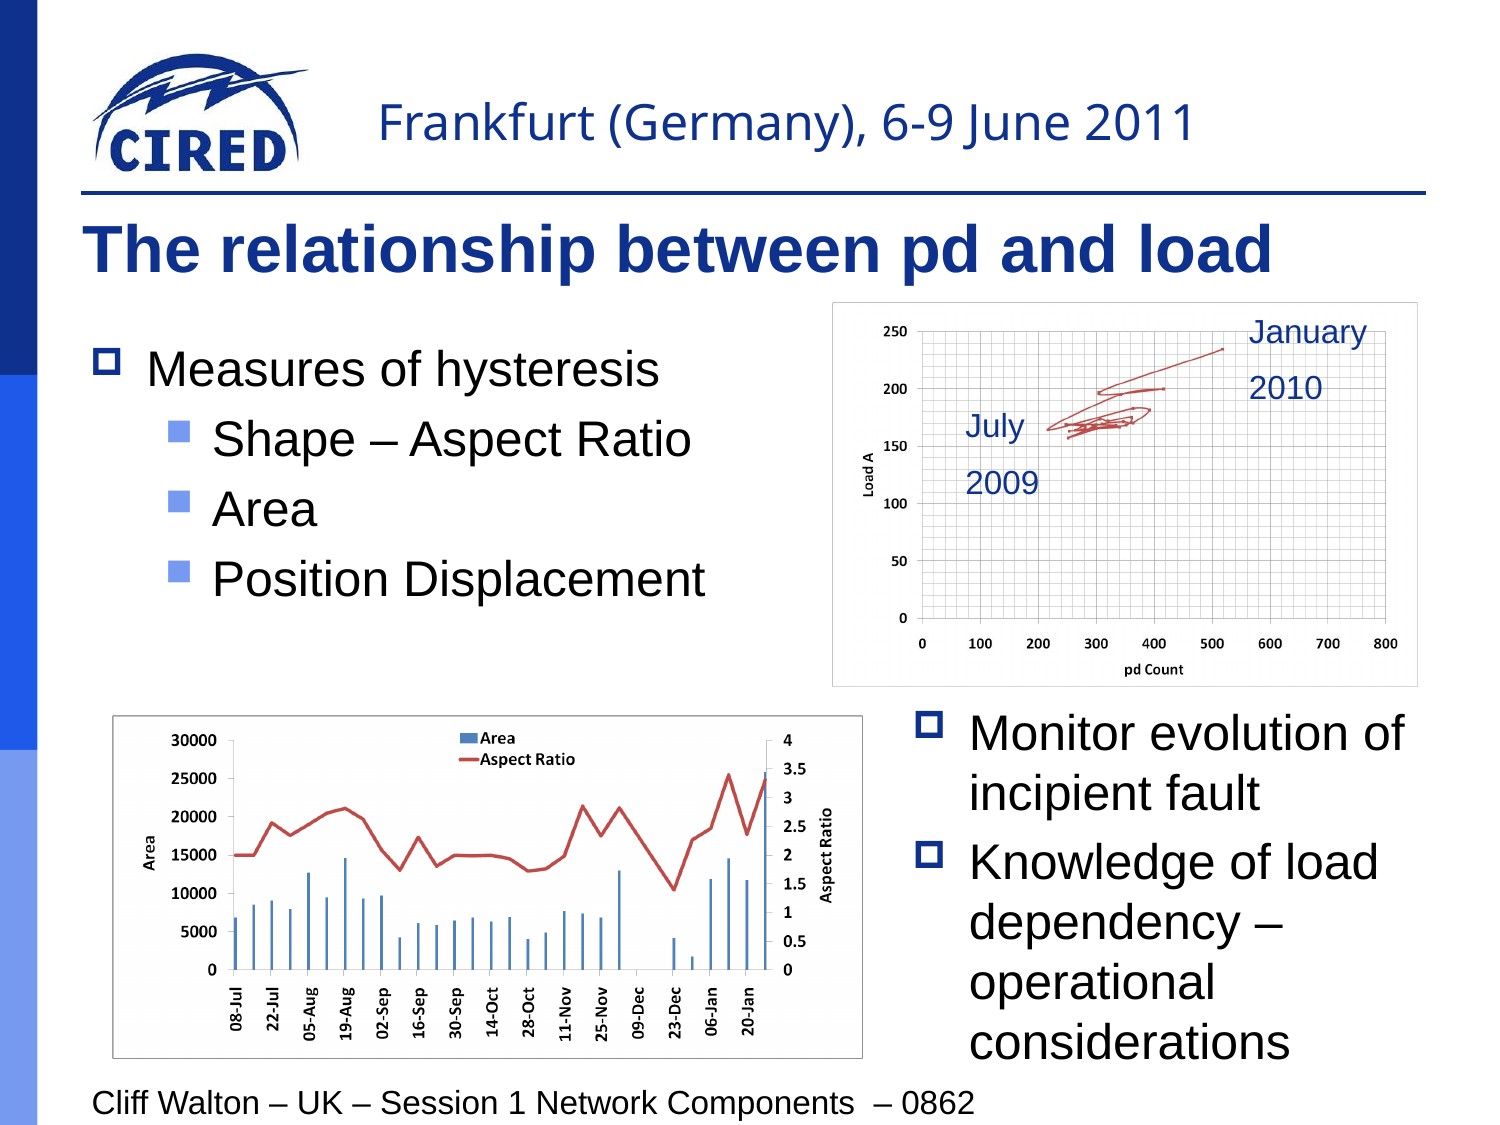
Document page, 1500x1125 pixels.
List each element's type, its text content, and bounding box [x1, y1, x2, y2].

title The relationship between pd and load [67, 196, 1418, 294]
text_box Cliff Walton – UK – Session 1 Network Components – 0862 [76, 1074, 897, 1125]
list Measures of hysteresis Shape – Aspect Ratio Area Position Displacement [74, 329, 810, 634]
picture [111, 715, 864, 1059]
picture [92, 53, 309, 172]
picture [832, 302, 1418, 687]
text_box Monitor evolution of incipient fault Knowledge of load dependency – operational considerations [897, 692, 1500, 1125]
